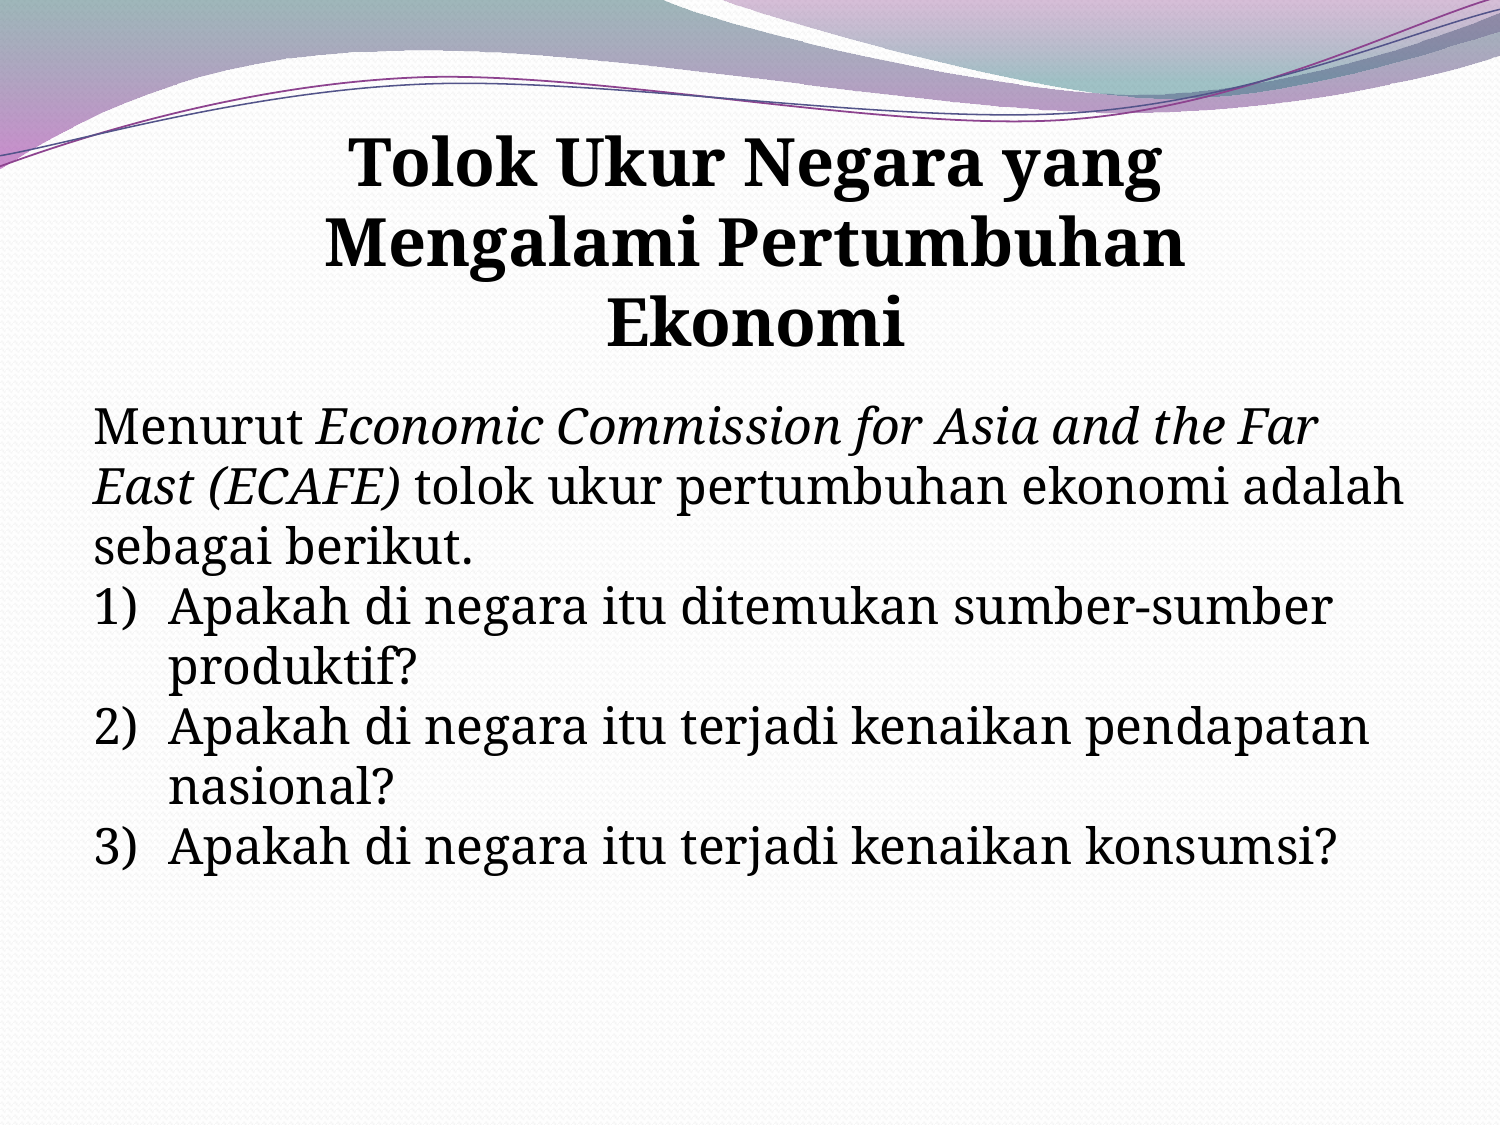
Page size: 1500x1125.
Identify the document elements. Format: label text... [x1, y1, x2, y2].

text_box Menurut Economic Commission for Asia and the Far East (ECAFE) tolok ukur pertumbuhan ekonomi adalah sebagai berikut. Apakah di negara itu ditemukan sumber-sumber produktif? Apakah di negara itu terjadi kenaikan pendapatan nasional? Apakah di negara itu terjadi kenaikan konsumsi? [78, 387, 1442, 1003]
text_box Tolok Ukur Negara yang Mengalami Pertumbuhan Ekonomi [162, 112, 1350, 368]
